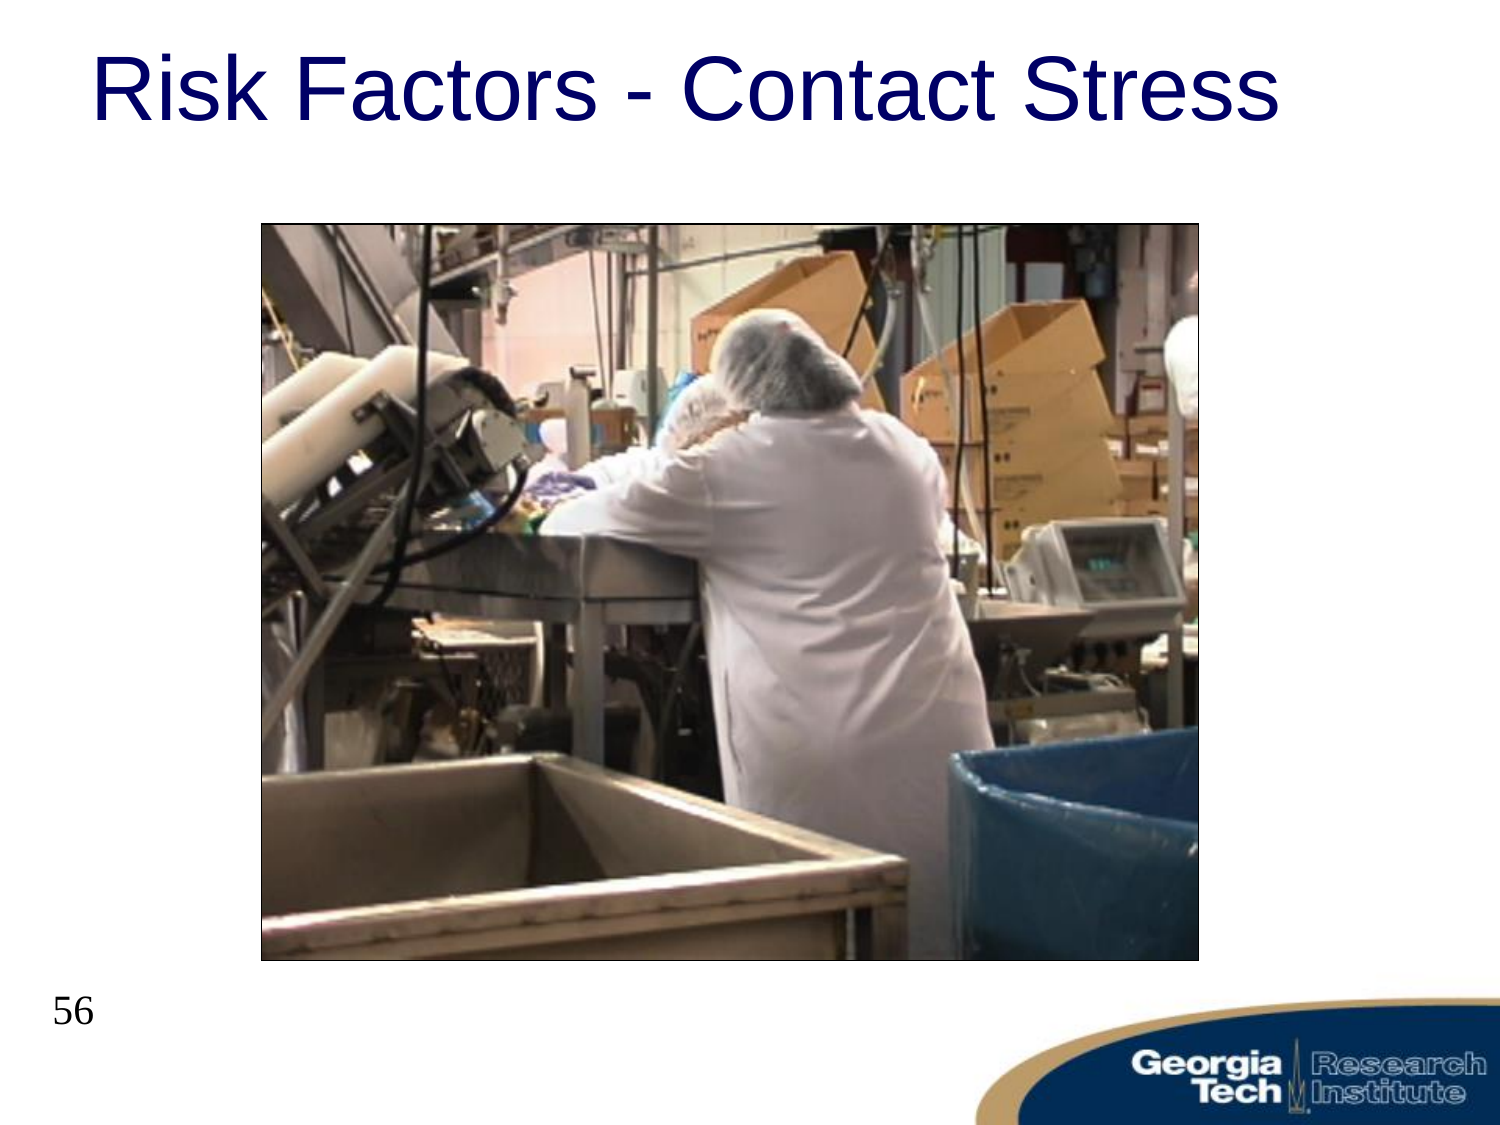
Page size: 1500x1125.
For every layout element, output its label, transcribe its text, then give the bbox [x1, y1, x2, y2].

text_box 56 [37, 975, 163, 1040]
title Risk Factors - Contact Stress [75, 45, 1425, 233]
picture [0, 0, 1500, 1125]
